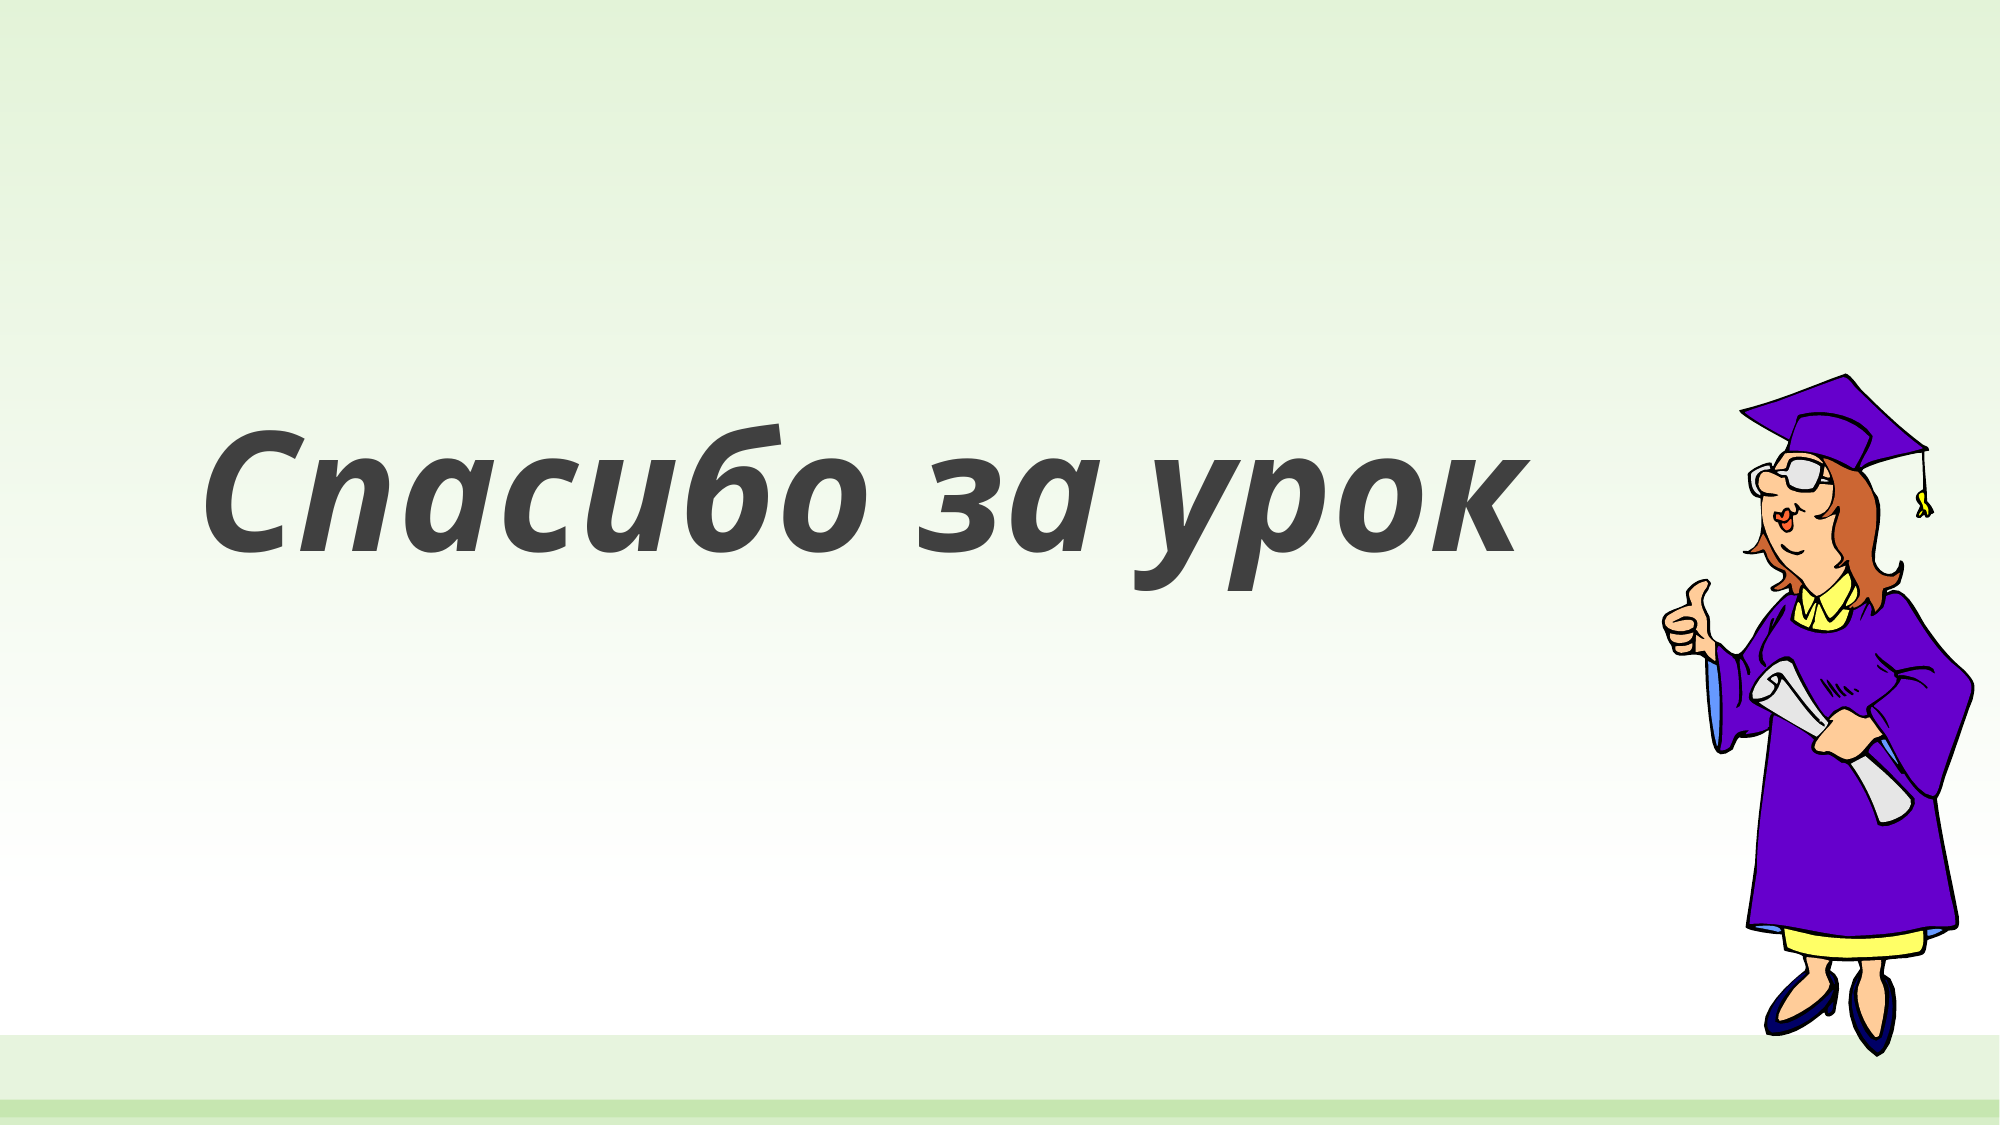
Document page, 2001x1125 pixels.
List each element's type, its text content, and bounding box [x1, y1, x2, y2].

picture [1657, 365, 1981, 1057]
list Спасибо за урок [173, 262, 1820, 804]
